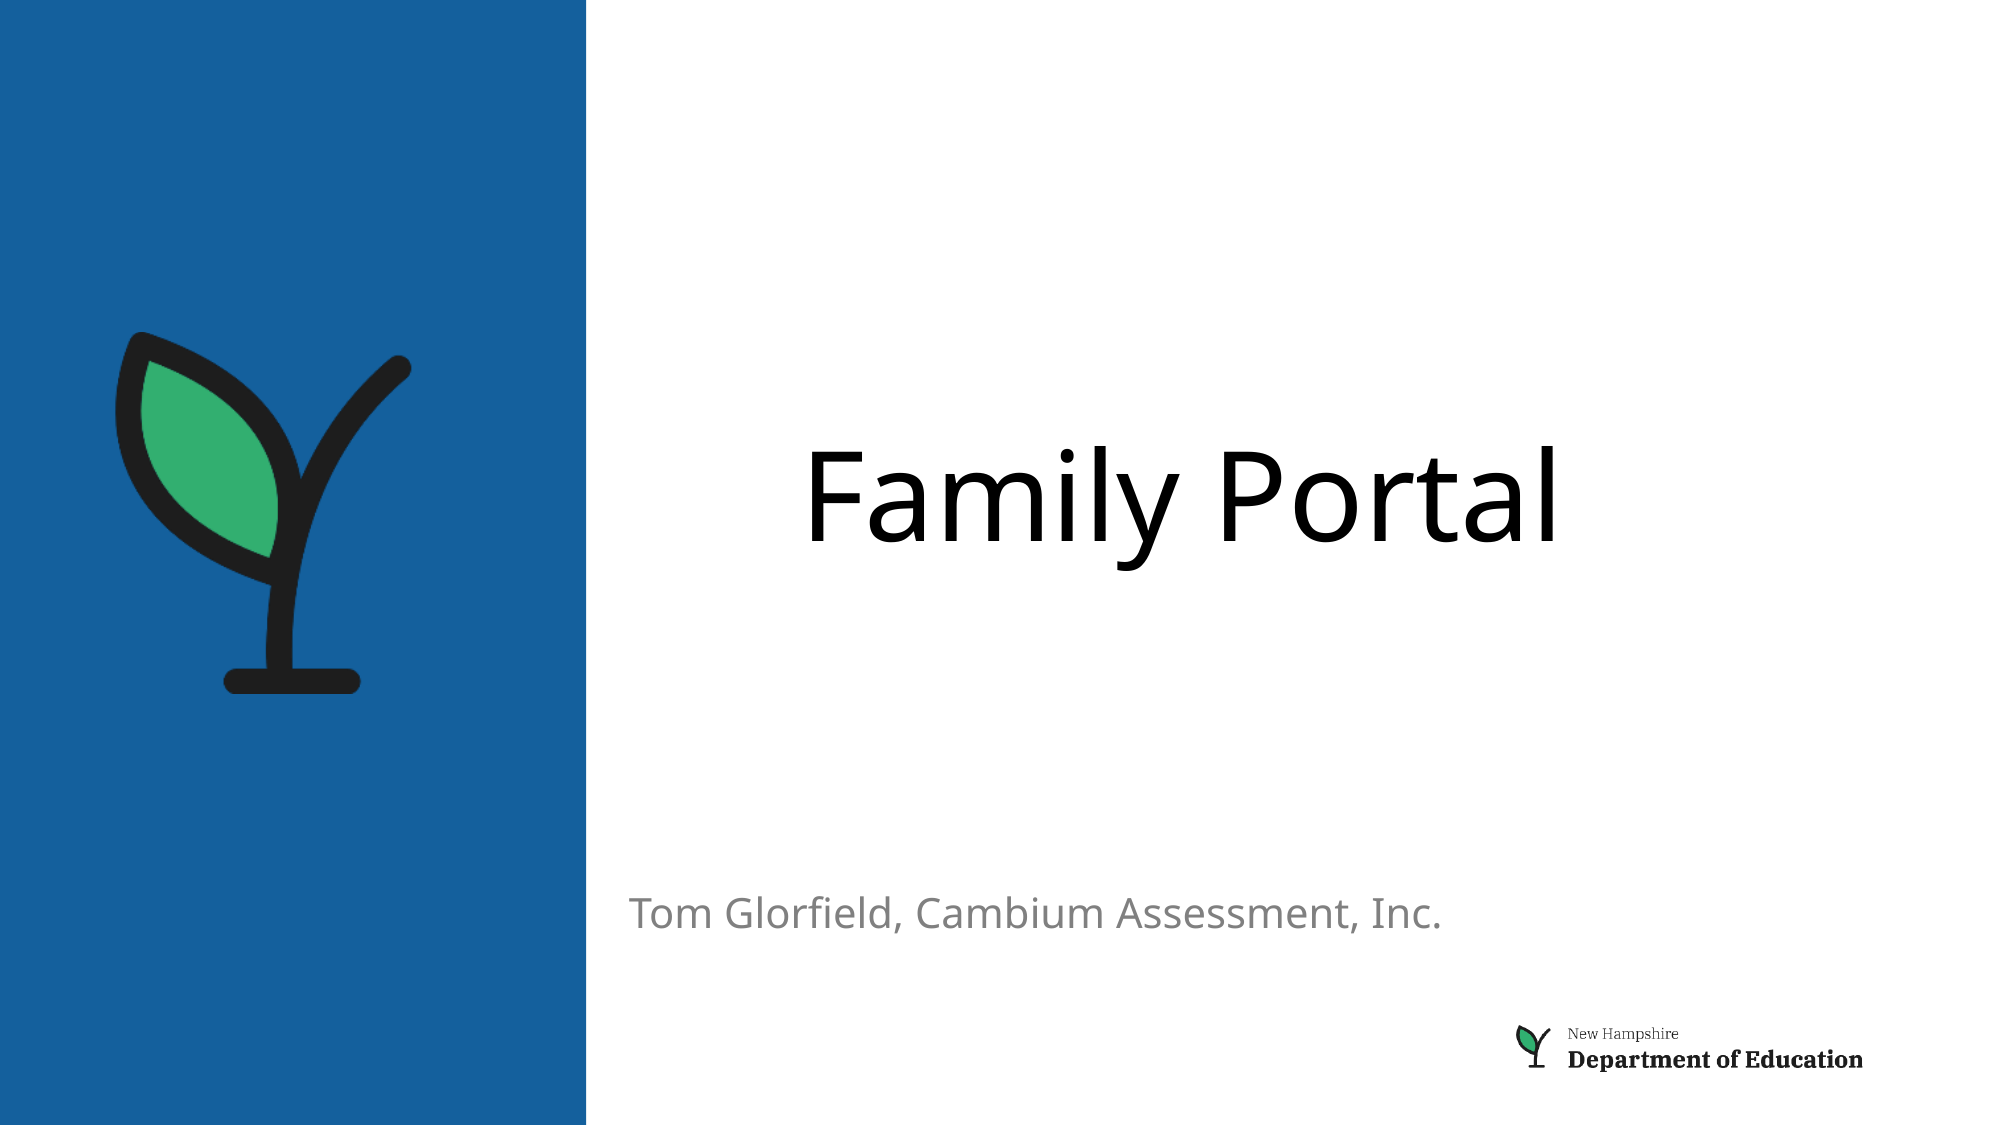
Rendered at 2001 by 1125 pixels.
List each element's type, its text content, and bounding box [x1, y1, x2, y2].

picture [0, 332, 645, 694]
list Tom Glorfield, Cambium Assessment, Inc. [613, 884, 1750, 1049]
picture [1516, 1025, 1863, 1072]
title Family Portal [613, 184, 1750, 576]
